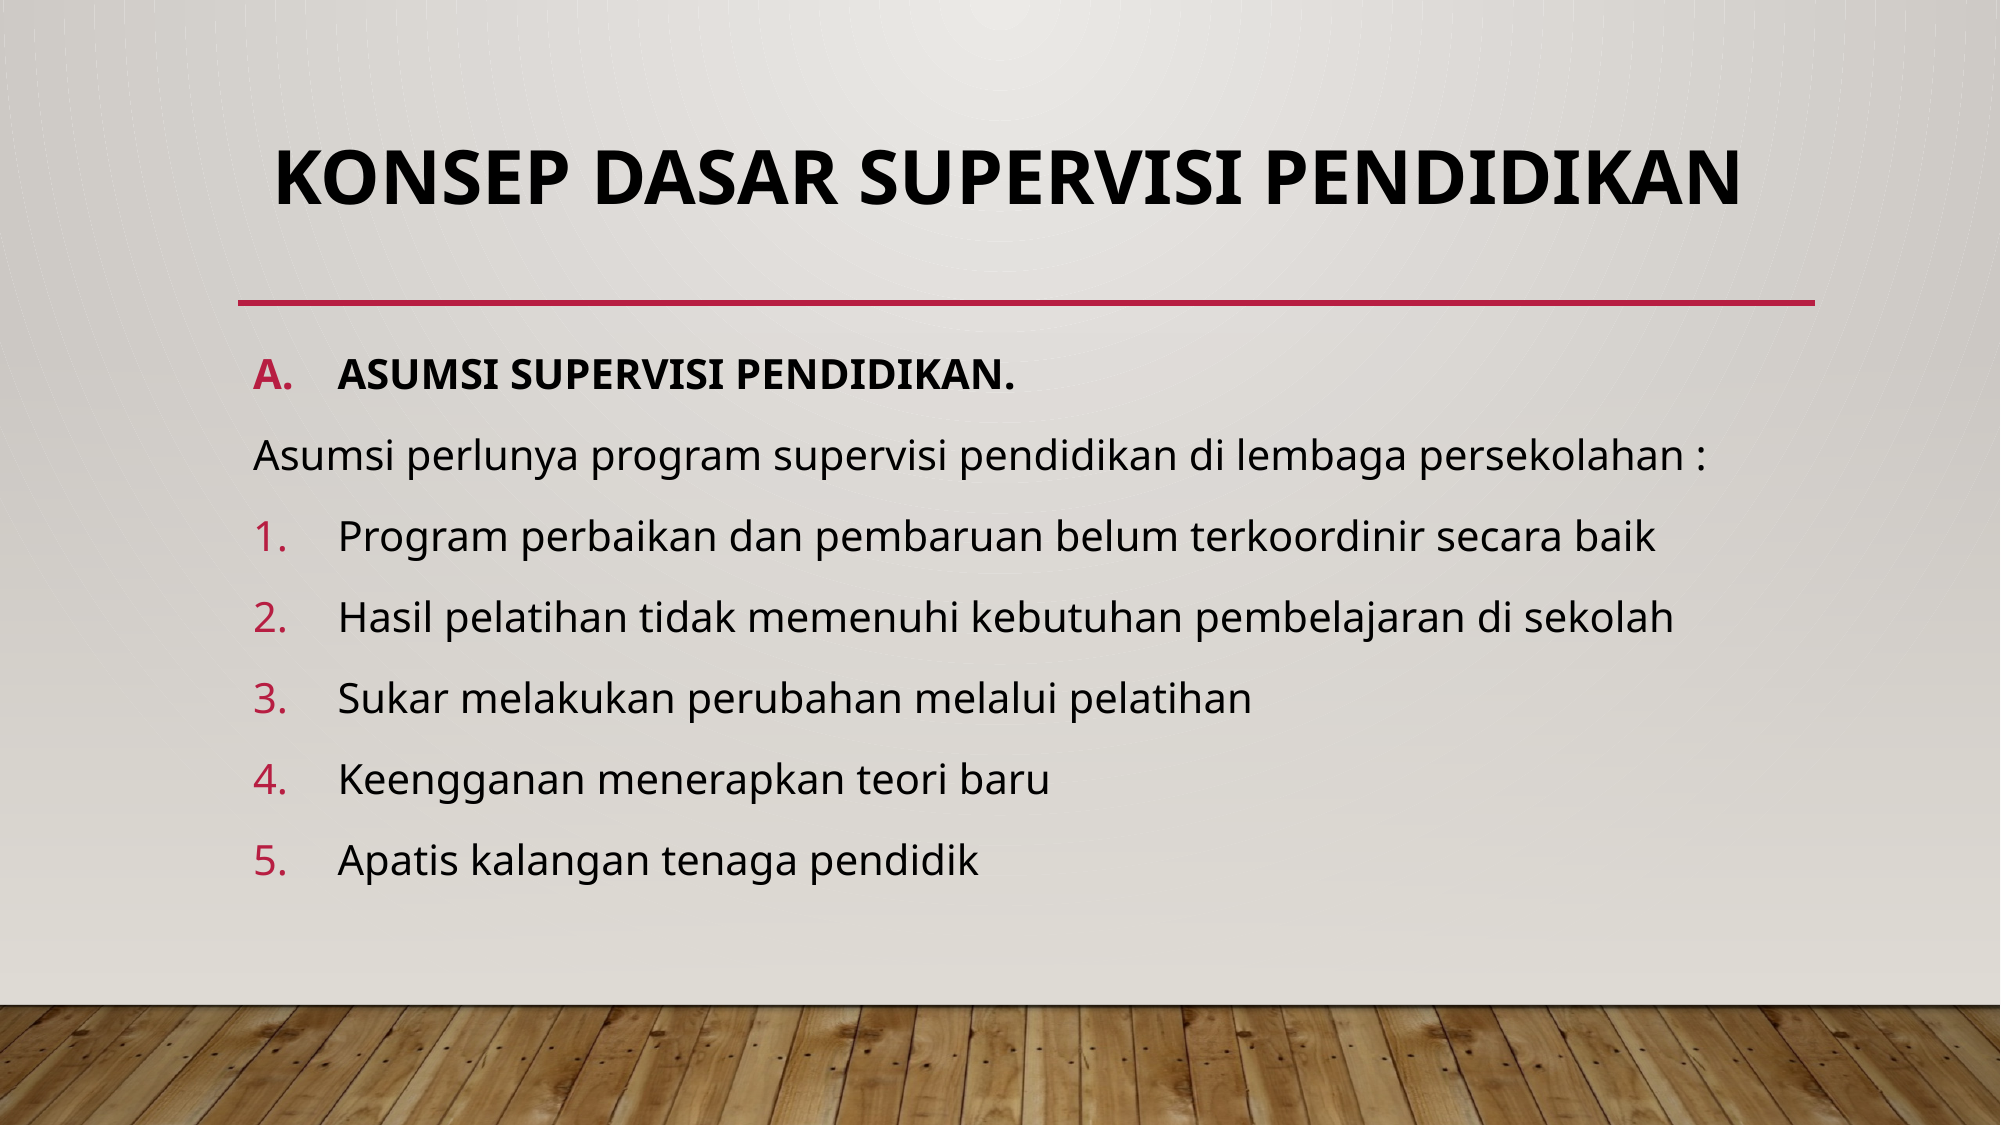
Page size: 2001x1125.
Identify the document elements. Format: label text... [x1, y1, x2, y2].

list ASUMSI SUPERVISI PENDIDIKAN. Asumsi perlunya program supervisi pendidikan di lembaga persekolahan : Program perbaikan dan pembaruan belum terkoordinir secara baik Hasil pelatihan tidak memenuhi kebutuhan pembelajaran di sekolah Sukar melakukan perubahan melalui pelatihan Keengganan menerapkan teori baru Apatis kalangan tenaga pendidik [238, 330, 1814, 897]
title KONSEP DASAR SUPERVISI PENDIDIKAN [238, 131, 1814, 305]
picture [0, 1005, 2000, 1125]
